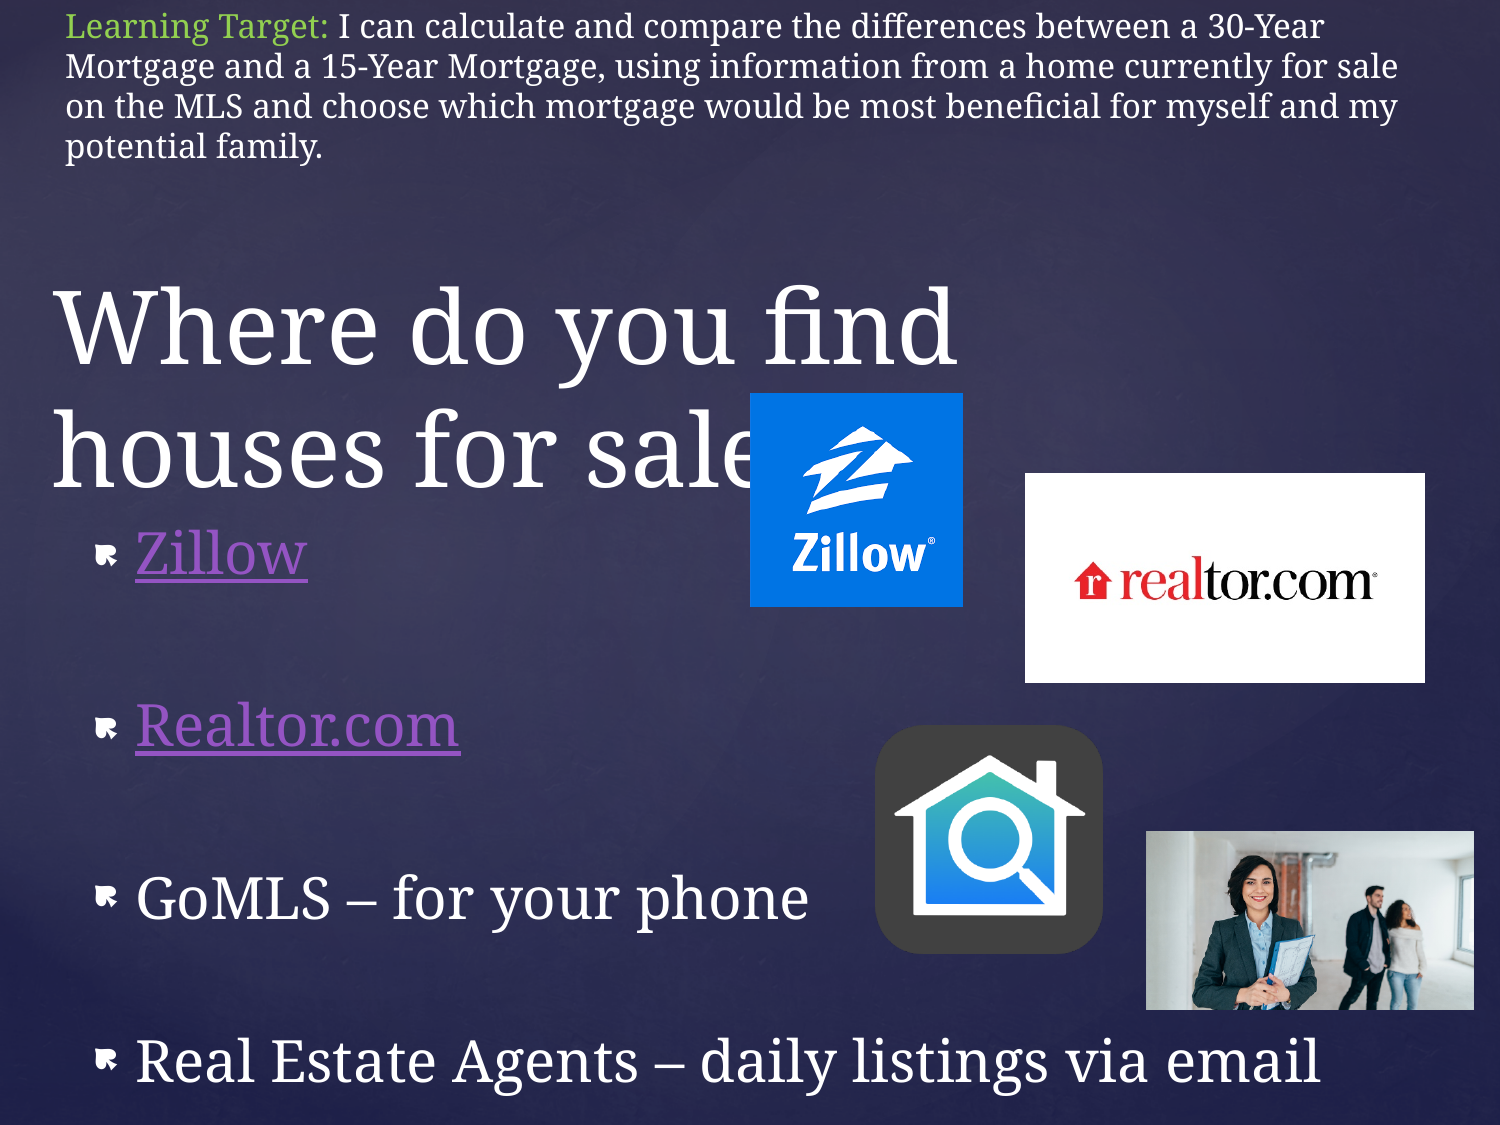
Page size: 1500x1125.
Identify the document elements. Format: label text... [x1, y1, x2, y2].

list Zillow Realtor.com GoMLS – for your phone Real Estate Agents – daily listings via email [75, 638, 1350, 1125]
title Where do you find houses for sale? [37, 275, 1275, 638]
text_box Learning Target: I can calculate and compare the differences between a 30-Year Mortgage and a 15-Year Mortgage, using information from a home currently for sale on the MLS and choose which mortgage would be most beneficial for myself and my potential family. [50, 49, 1438, 200]
picture [874, 725, 1104, 955]
picture [1145, 830, 1475, 1010]
picture [1024, 472, 1426, 684]
picture [749, 393, 963, 607]
